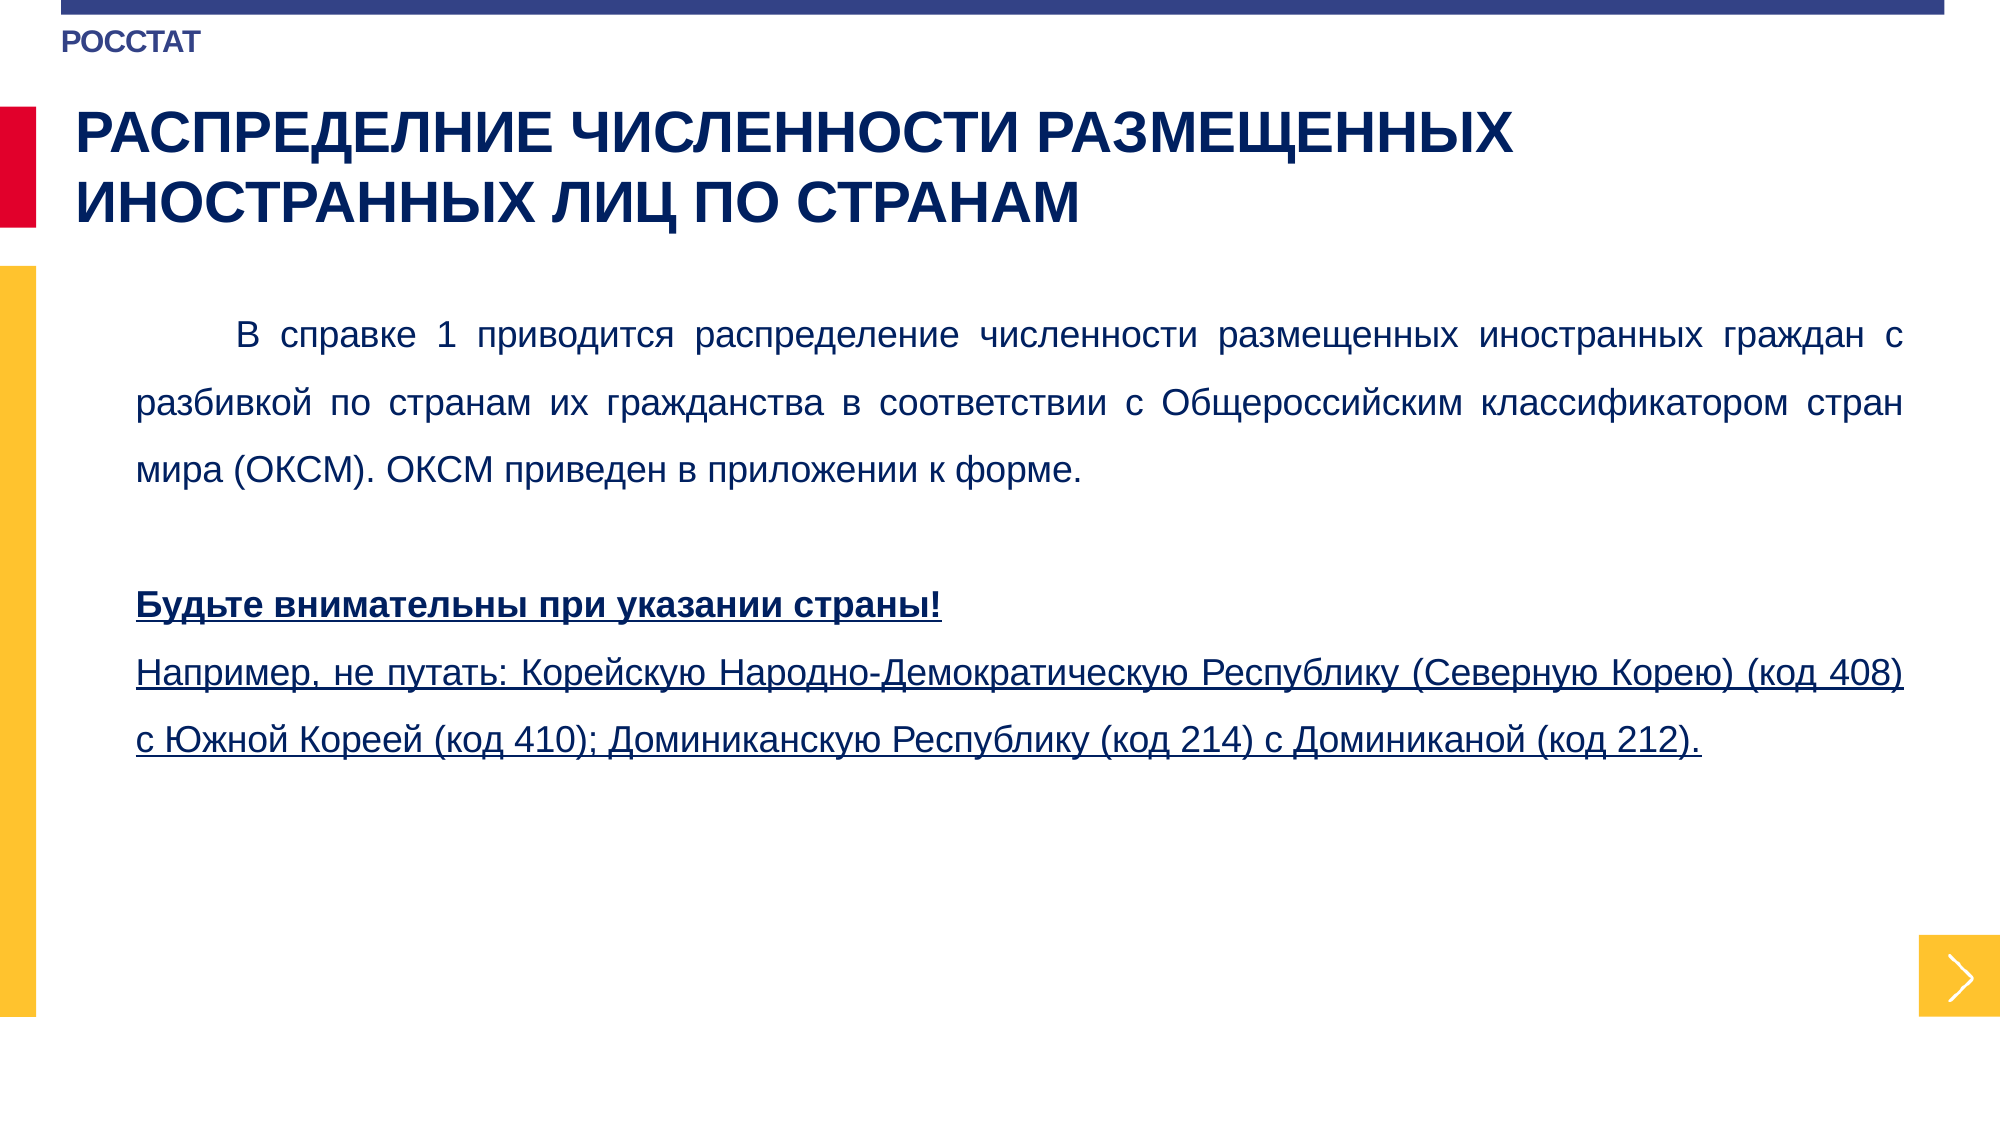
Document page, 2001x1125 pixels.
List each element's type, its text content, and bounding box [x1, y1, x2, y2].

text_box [1918, 934, 2000, 1017]
list РАСПРЕДЕЛНИЕ ЧИСЛЕННОСТИ РАЗМЕЩЕННЫХ ИНОСТРАННЫХ ЛИЦ ПО СТРАНАМ [60, 86, 1960, 241]
list В справке 1 приводится распределение численности размещенных иностранных граждан с разбивкой по странам их гражданства в соответствии с Общероссийским классификатором стран мира (ОКСМ). ОКСМ приведен в приложении к форме. Будьте внимательны при указании страны! Например, не путать: Корейскую Народно-Демократическую Республику (Северную Корею) (код 408) с Южной Кореей (код 410); Доминиканскую Республику (код 214) с Доминиканой (код 212). [118, 280, 1919, 987]
